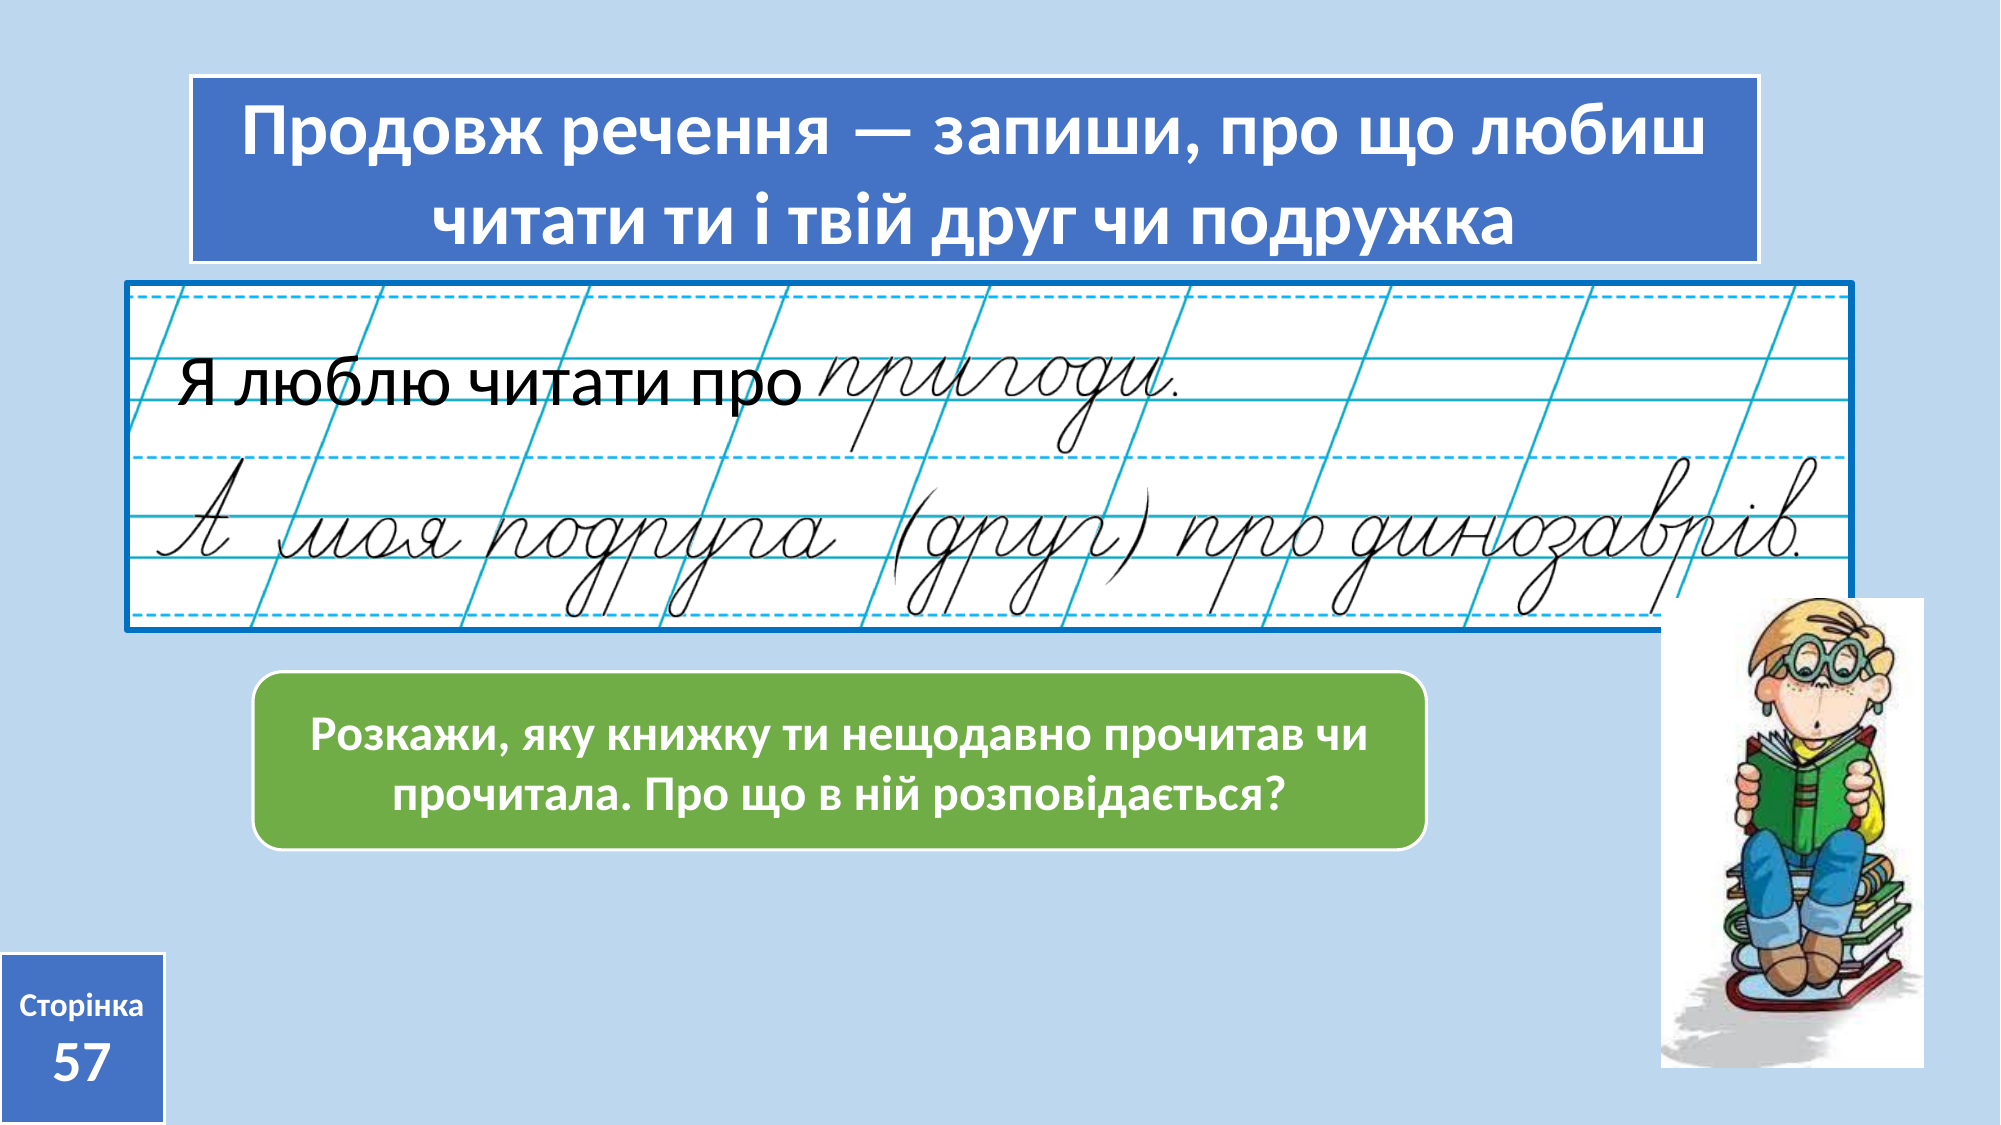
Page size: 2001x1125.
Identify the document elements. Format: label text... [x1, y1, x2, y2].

picture [129, 285, 1924, 1068]
text_box Сторінка 57 [0, 952, 166, 1125]
text_box Розкажи, яку книжку ти нещодавно прочитав чи прочитала. Про що в ній розповідається? [251, 670, 1429, 852]
text_box Продовж речення — запиши, про що любиш читати ти і твій друг чи подружка [189, 74, 1761, 264]
